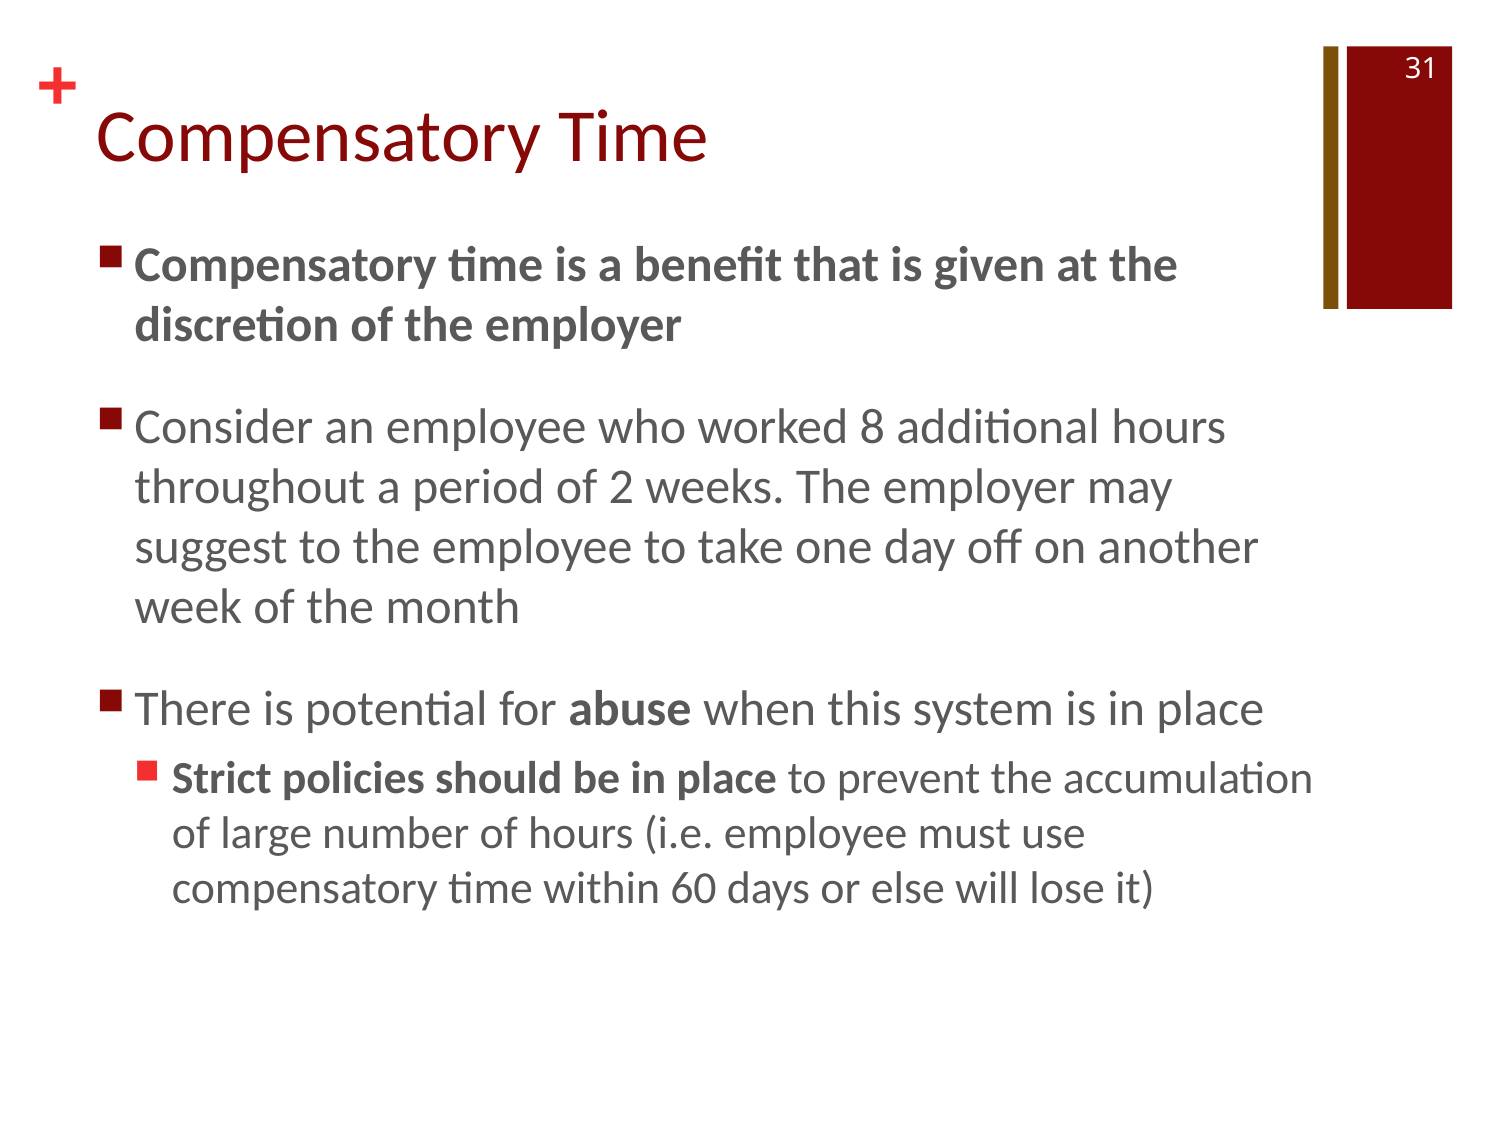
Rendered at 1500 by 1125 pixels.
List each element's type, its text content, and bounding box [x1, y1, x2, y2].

title Compensatory Time [81, 79, 1322, 224]
list Compensatory time is a benefit that is given at the discretion of the employer Consider an employee who worked 8 additional hours throughout a period of 2 weeks. The employer may suggest to the employee to take one day off on another week of the month There is potential for abuse when this system is in place Strict policies should be in place to prevent the accumulation of large number of hours (i.e. employee must use compensatory time within 60 days or else will lose it) [81, 224, 1338, 1083]
slide_number 31 [1362, 39, 1454, 100]
